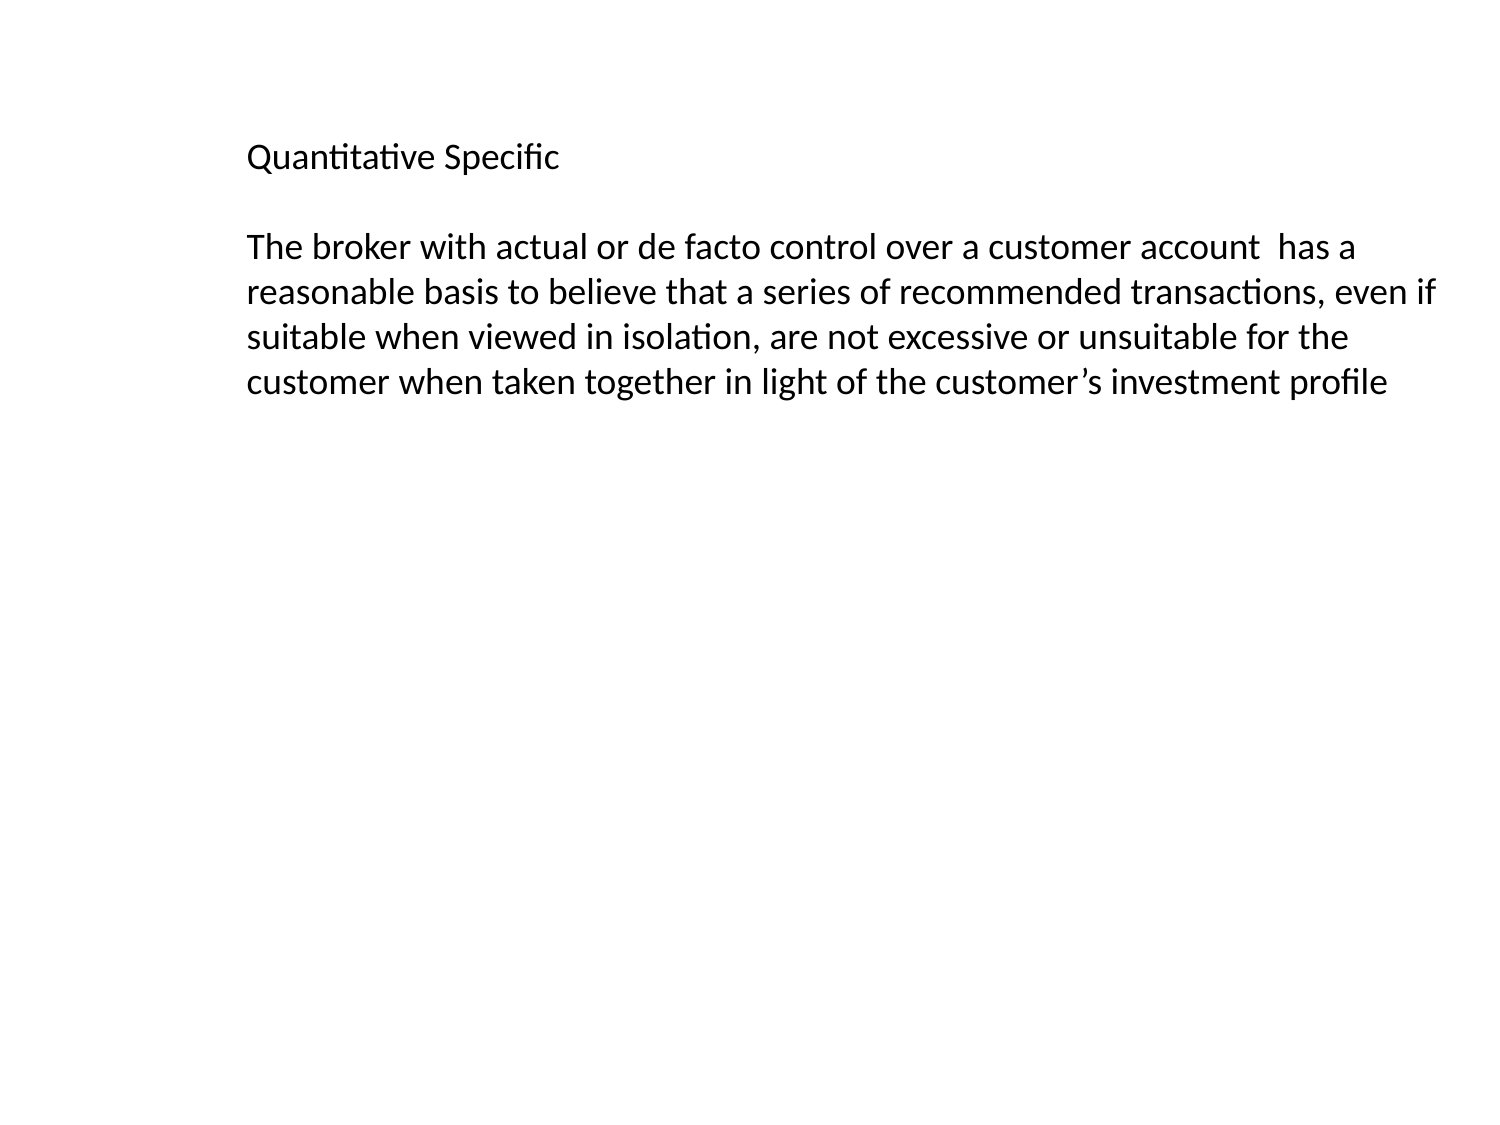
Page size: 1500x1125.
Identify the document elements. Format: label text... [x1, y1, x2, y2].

text_box Quantitative Specific The broker with actual or de facto control over a customer account has a reasonable basis to believe that a series of recommended transactions, even if suitable when viewed in isolation, are not excessive or unsuitable for the customer when taken together in light of the customer’s investment profile [231, 124, 1462, 410]
